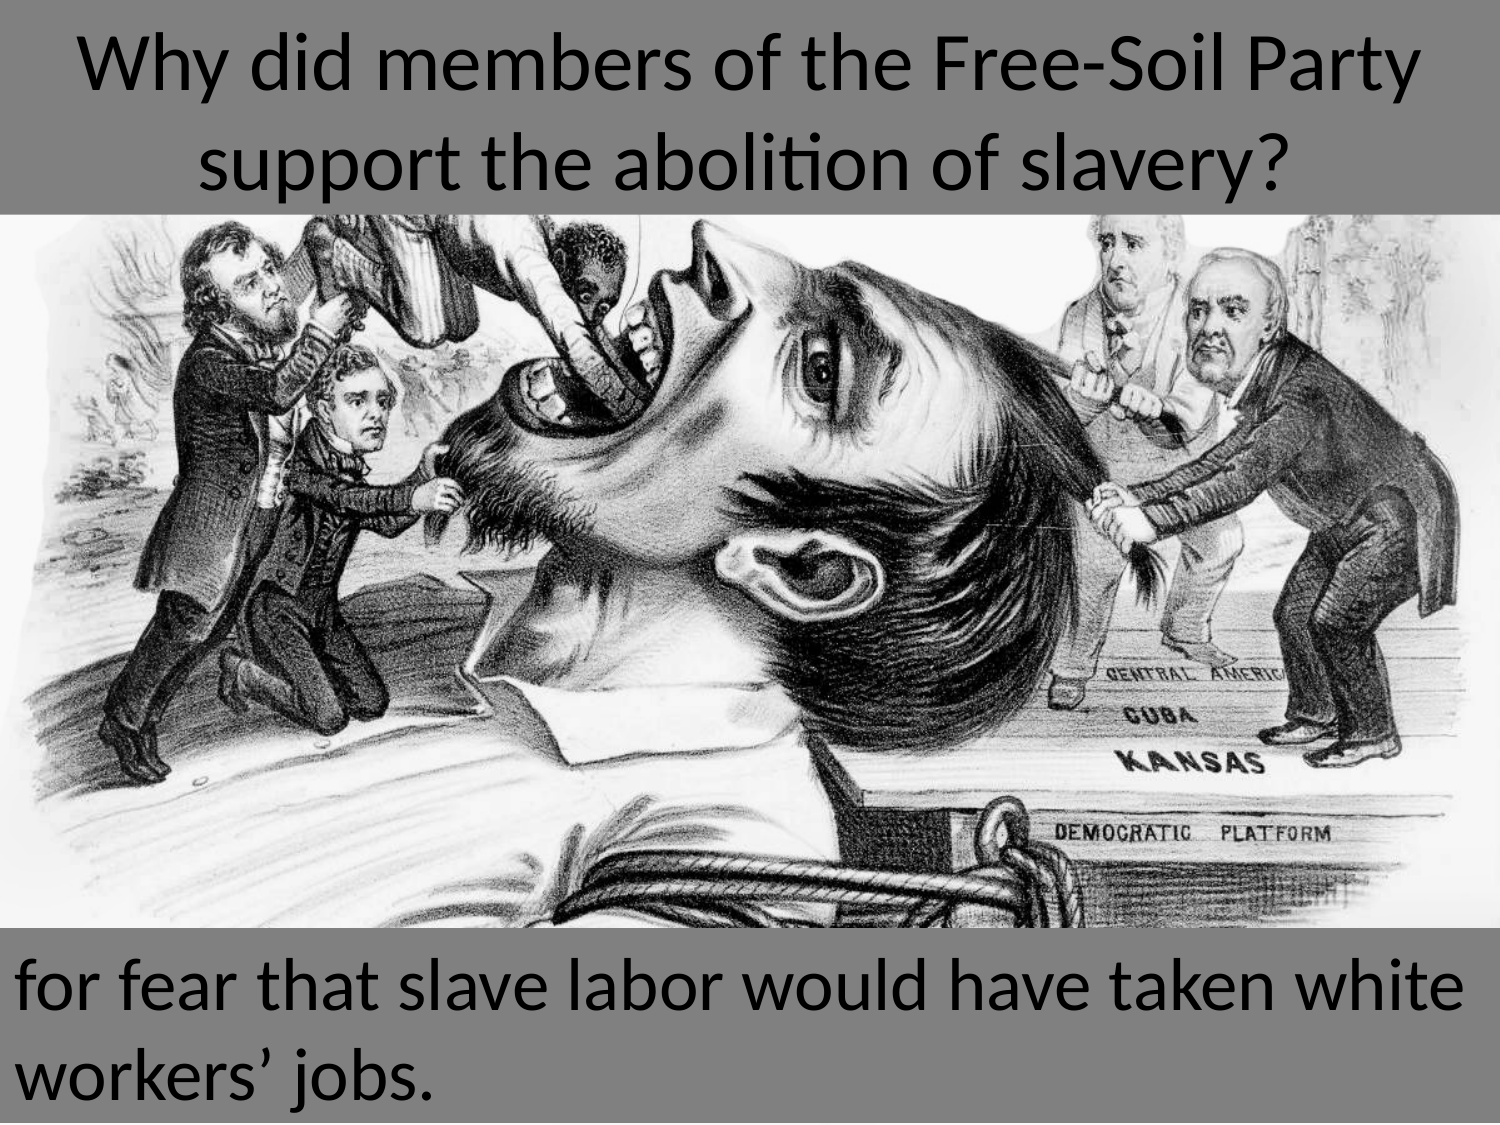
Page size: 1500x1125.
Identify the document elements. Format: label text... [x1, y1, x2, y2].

picture [0, 215, 1500, 928]
text_box for fear that slave labor would have taken white workers’ jobs. [0, 928, 1500, 1123]
text_box Why did members of the Free-Soil Party support the abolition of slavery? [0, 0, 1500, 215]
